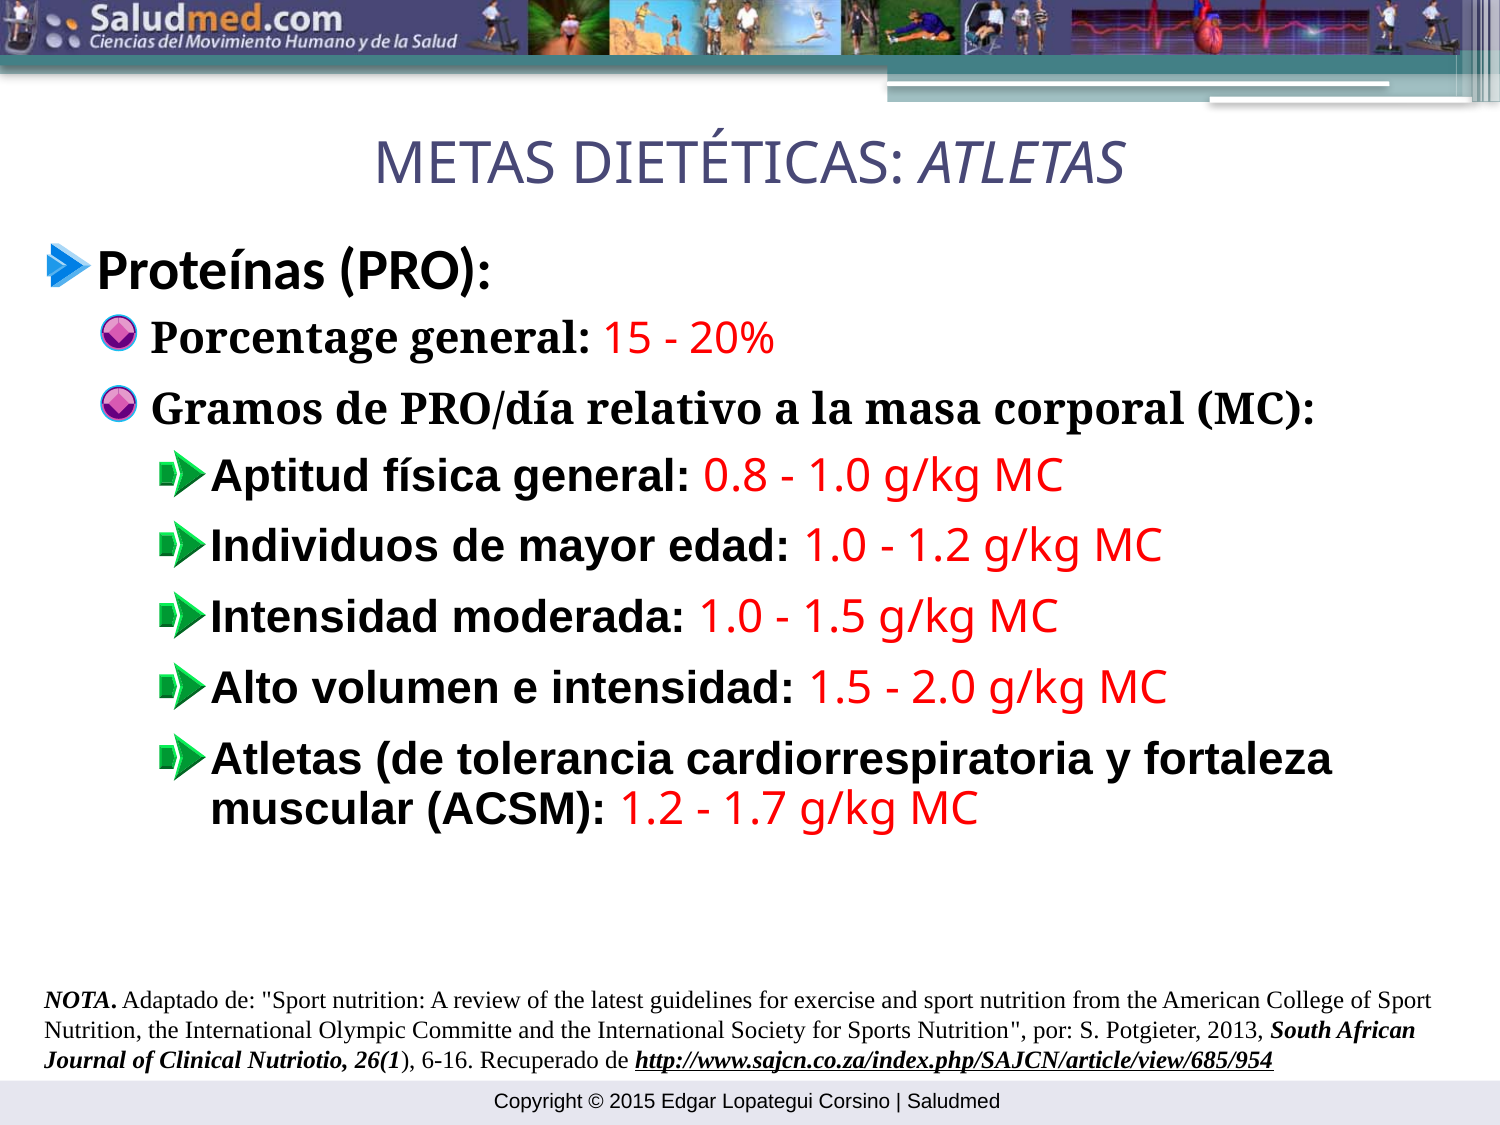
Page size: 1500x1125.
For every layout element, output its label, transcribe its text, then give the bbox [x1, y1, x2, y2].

picture [0, 0, 1460, 55]
text_box Proteínas (PRO): [82, 231, 1447, 310]
picture [159, 733, 207, 781]
text_box Aptitud física general: 0.8 - 1.0 g/kg MC [195, 444, 1424, 509]
picture [46, 243, 92, 288]
picture [159, 520, 207, 569]
text_box Intensidad moderada: 1.0 - 1.5 g/kg MC [195, 585, 1424, 651]
picture [159, 591, 207, 640]
picture [100, 314, 146, 360]
picture [100, 384, 146, 431]
picture [159, 662, 207, 711]
text_box Individuos de mayor edad: 1.0 - 1.2 g/kg MC [195, 515, 1424, 580]
text_box Alto volumen e intensidad: 1.5 - 2.0 g/kg MC [195, 657, 1424, 722]
text_box Porcentage general: 15 - 20% [135, 302, 1447, 370]
text_box METAS DIETÉTICAS: ATLETAS [17, 113, 1483, 185]
text_box Atletas (de tolerancia cardiorrespiratoria y fortaleza muscular (ACSM): 1.2 - 1.7 g/kg MC [195, 727, 1424, 842]
picture [159, 449, 207, 498]
text_box Gramos de PRO/día relativo a la masa corporal (MC): [135, 373, 1447, 441]
text_box NOTA. Adaptado de: "Sport nutrition: A review of the latest guidelines for exercise and sport nutrition from the American College of Sport Nutrition, the International Olympic Committe and the International Society for Sports Nutrition", por: S. Potgieter, 2013, South African Journal of Clinical Nutriotio, 26(1), 6-16. Recuperado de http://www.sajcn.co.za/index.php/SAJCN/article/view/685/954 [29, 976, 1500, 1071]
